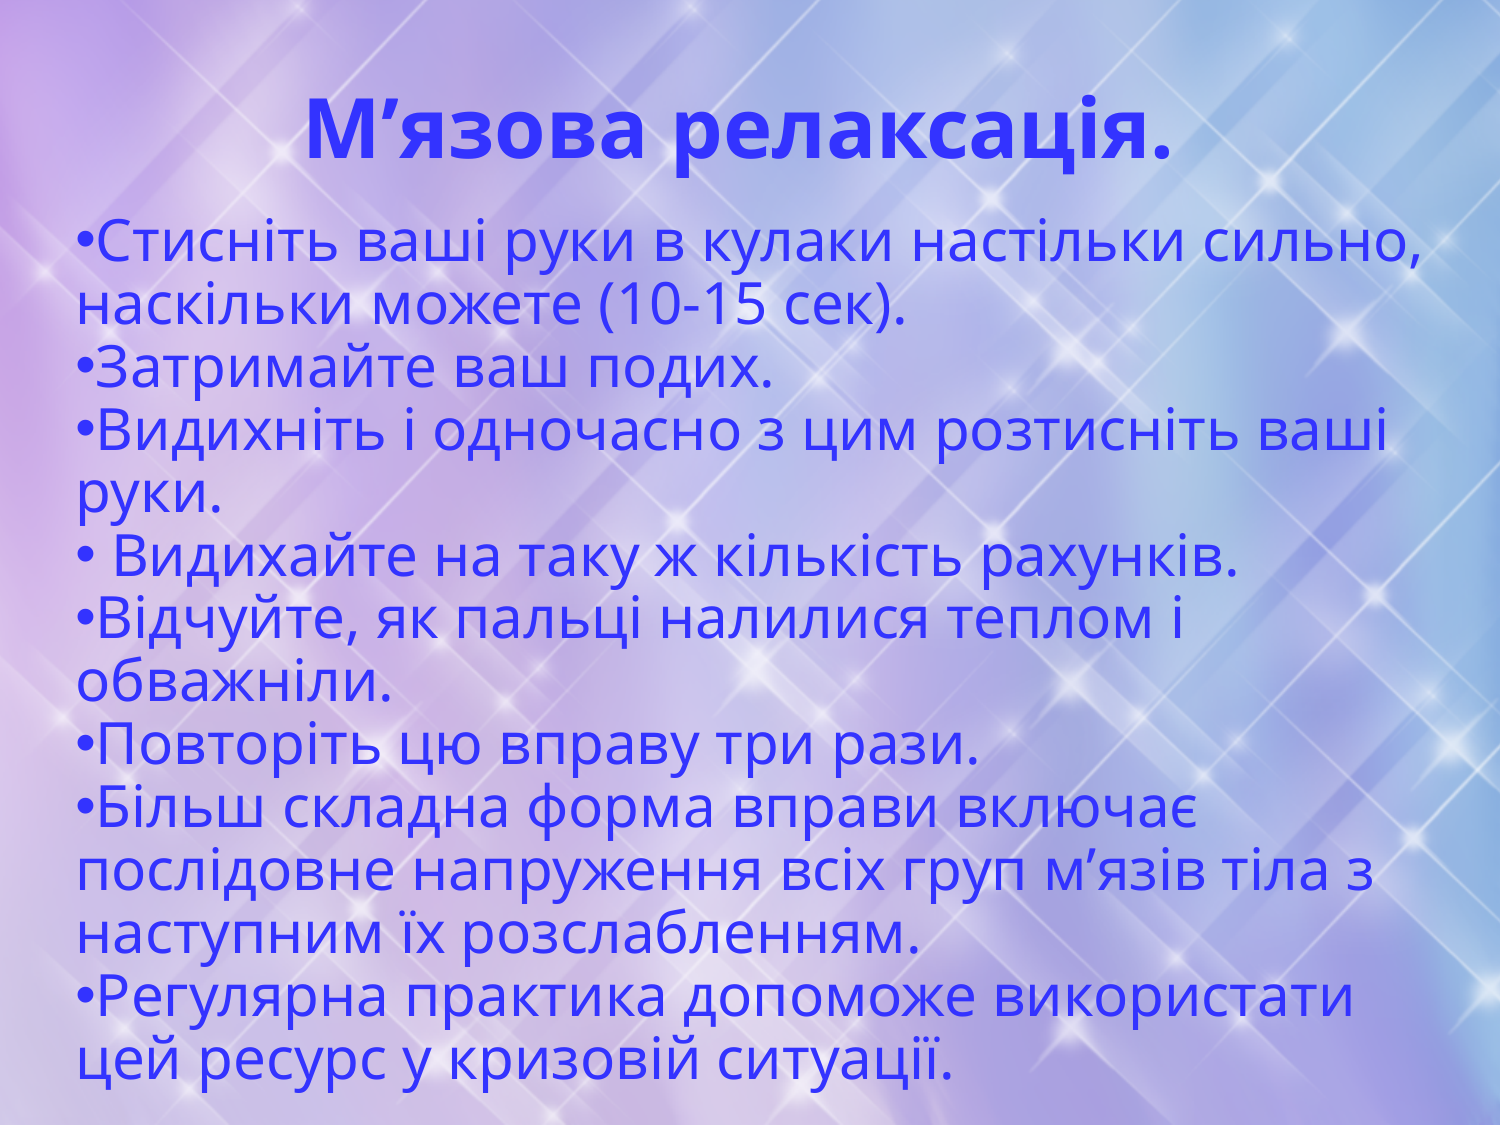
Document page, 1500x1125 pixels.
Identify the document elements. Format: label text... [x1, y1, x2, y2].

list Стисніть ваші руки в кулаки настільки сильно, наскільки можете (10-15 сек). Затримайте ваш подих. Видихніть і одночасно з цим розтисніть ваші руки. Видихайте на таку ж кількість рахунків. Відчуйте, як пальці налилися теплом і обважніли. Повторіть цю вправу три рази. Більш складна форма вправи включає послідовне напруження всіх груп м’язів тіла з наступним їх розслабленням. Регулярна практика допоможе використати цей ресурс у кризовій ситуації. [60, 203, 1444, 1014]
title М’язова релаксація. [103, 59, 1397, 203]
picture [0, 0, 1500, 1125]
